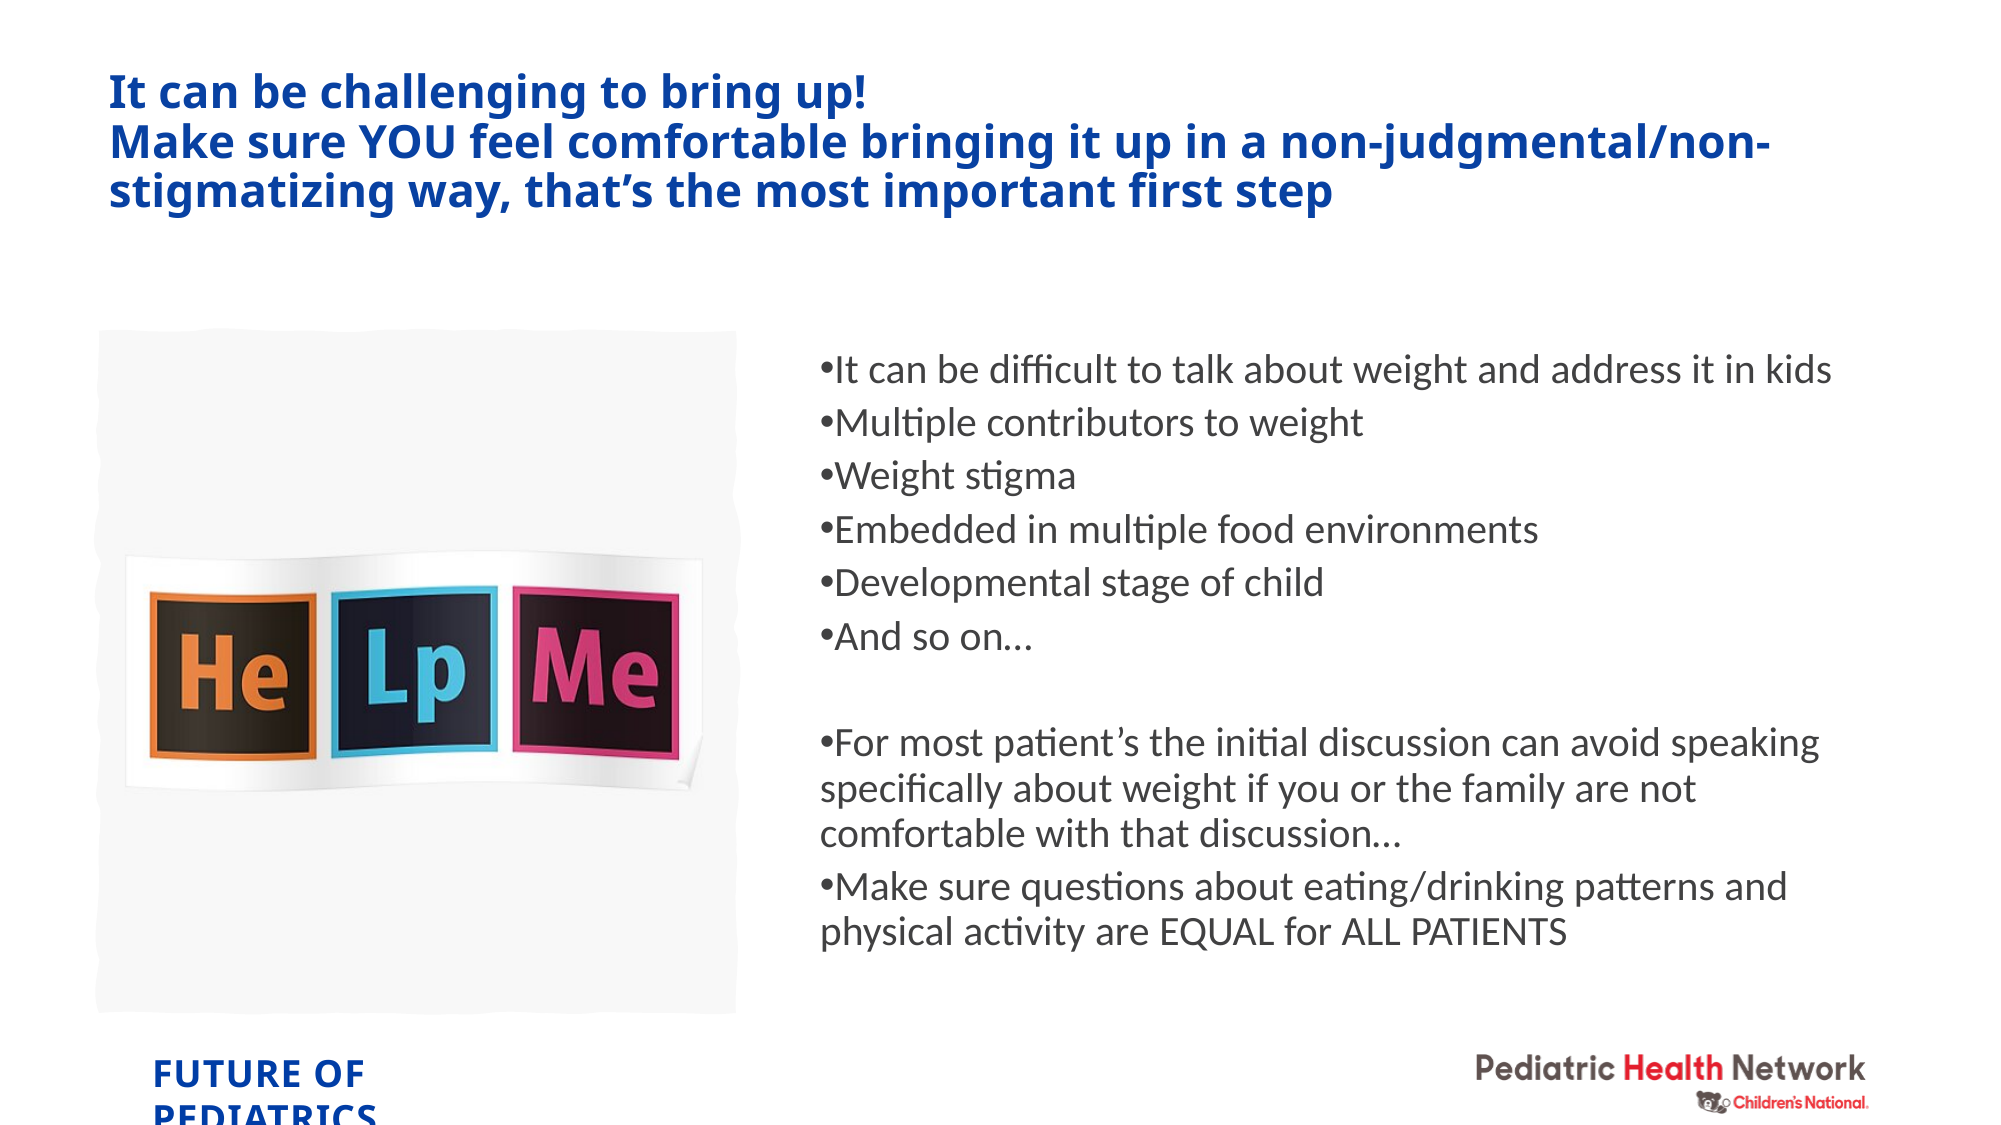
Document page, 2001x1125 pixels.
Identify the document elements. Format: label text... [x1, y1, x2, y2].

text_box It can be difficult to talk about weight and address it in kids Multiple contributors to weight Weight stigma Embedded in multiple food environments Developmental stage of child And so on… For most patient’s the initial discussion can avoid speaking specifically about weight if you or the family are not comfortable with that discussion… Make sure questions about eating/drinking patterns and physical activity are EQUAL for ALL PATIENTS [804, 339, 1907, 1015]
title It can be challenging to bring up! Make sure YOU feel comfortable bringing it up in a non-judgmental/non-stigmatizing way, that’s the most important first step [93, 39, 1907, 275]
picture [93, 328, 741, 1015]
picture [1467, 1043, 1875, 1125]
